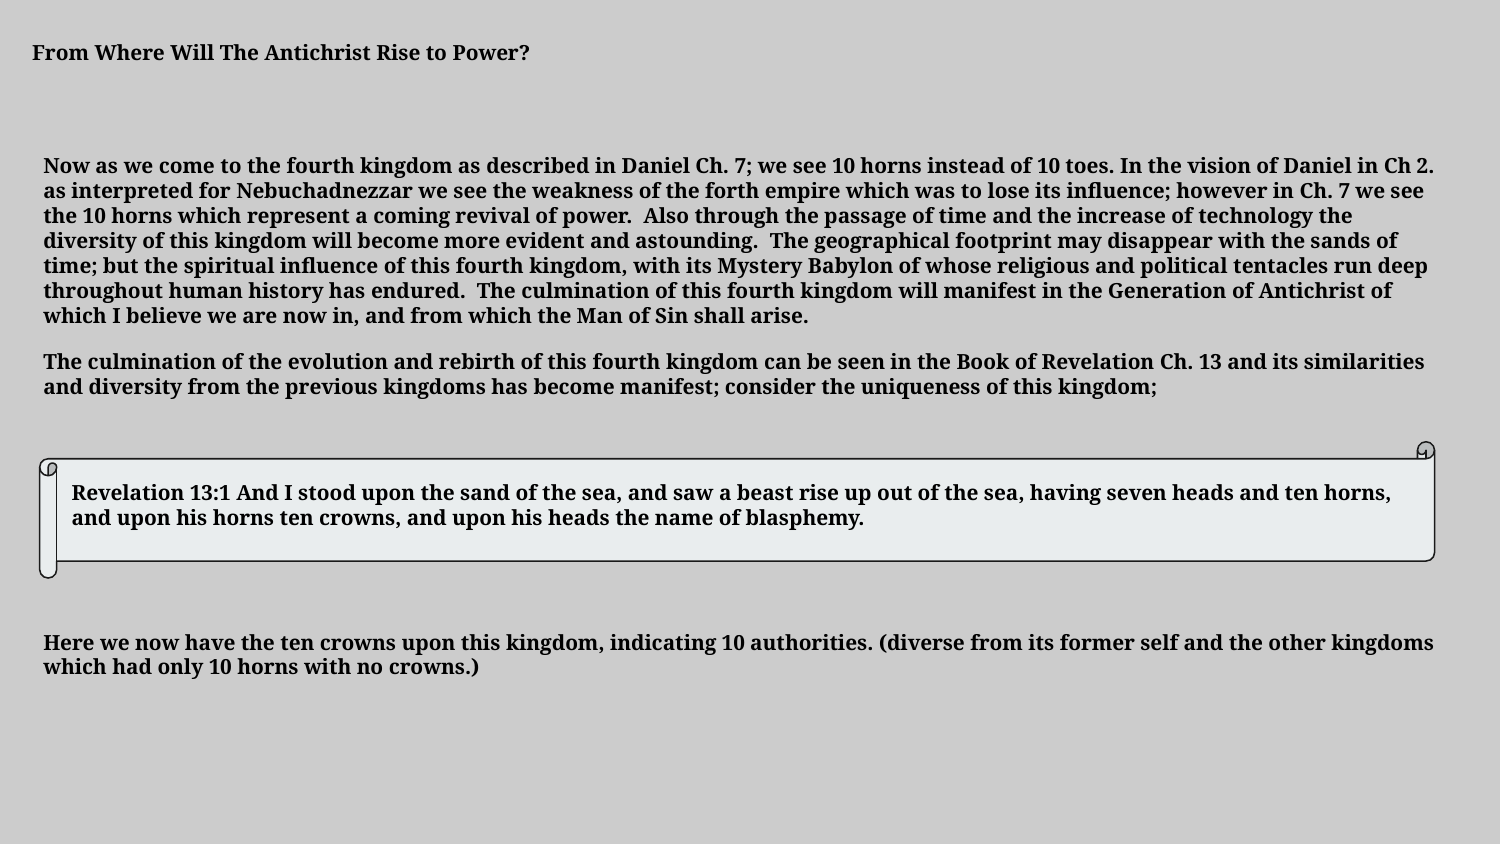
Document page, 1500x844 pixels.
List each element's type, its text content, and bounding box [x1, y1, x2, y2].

text_box Now as we come to the fourth kingdom as described in Daniel Ch. 7; we see 10 horns instead of 10 toes. In the vision of Daniel in Ch 2. as interpreted for Nebuchadnezzar we see the weakness of the forth empire which was to lose its influence; however in Ch. 7 we see the 10 horns which represent a coming revival of power. Also through the passage of time and the increase of technology the diversity of this kingdom will become more evident and astounding. The geographical footprint may disappear with the sands of time; but the spiritual influence of this fourth kingdom, with its Mystery Babylon of whose religious and political tentacles run deep throughout human history has endured. The culmination of this fourth kingdom will manifest in the Generation of Antichrist of which I believe we are now in, and from which the Man of Sin shall arise. The culmination of the evolution and rebirth of this fourth kingdom can be seen in the Book of Revelation Ch. 13 and its similarities and diversity from the previous kingdoms has become manifest; consider the uniqueness of this kingdom; Here we now have the ten crowns upon this kingdom, indicating 10 authorities. (diverse from its former self and the other kingdoms which had only 10 horns with no crowns.) [28, 137, 1463, 803]
text_box From Where Will The Antichrist Rise to Power? [17, 22, 576, 119]
text_box Revelation 13:1 And I stood upon the sand of the sea, and saw a beast rise up out of the sea, having seven heads and ten horns, and upon his horns ten crowns, and upon his heads the name of blasphemy. [39, 441, 1435, 579]
